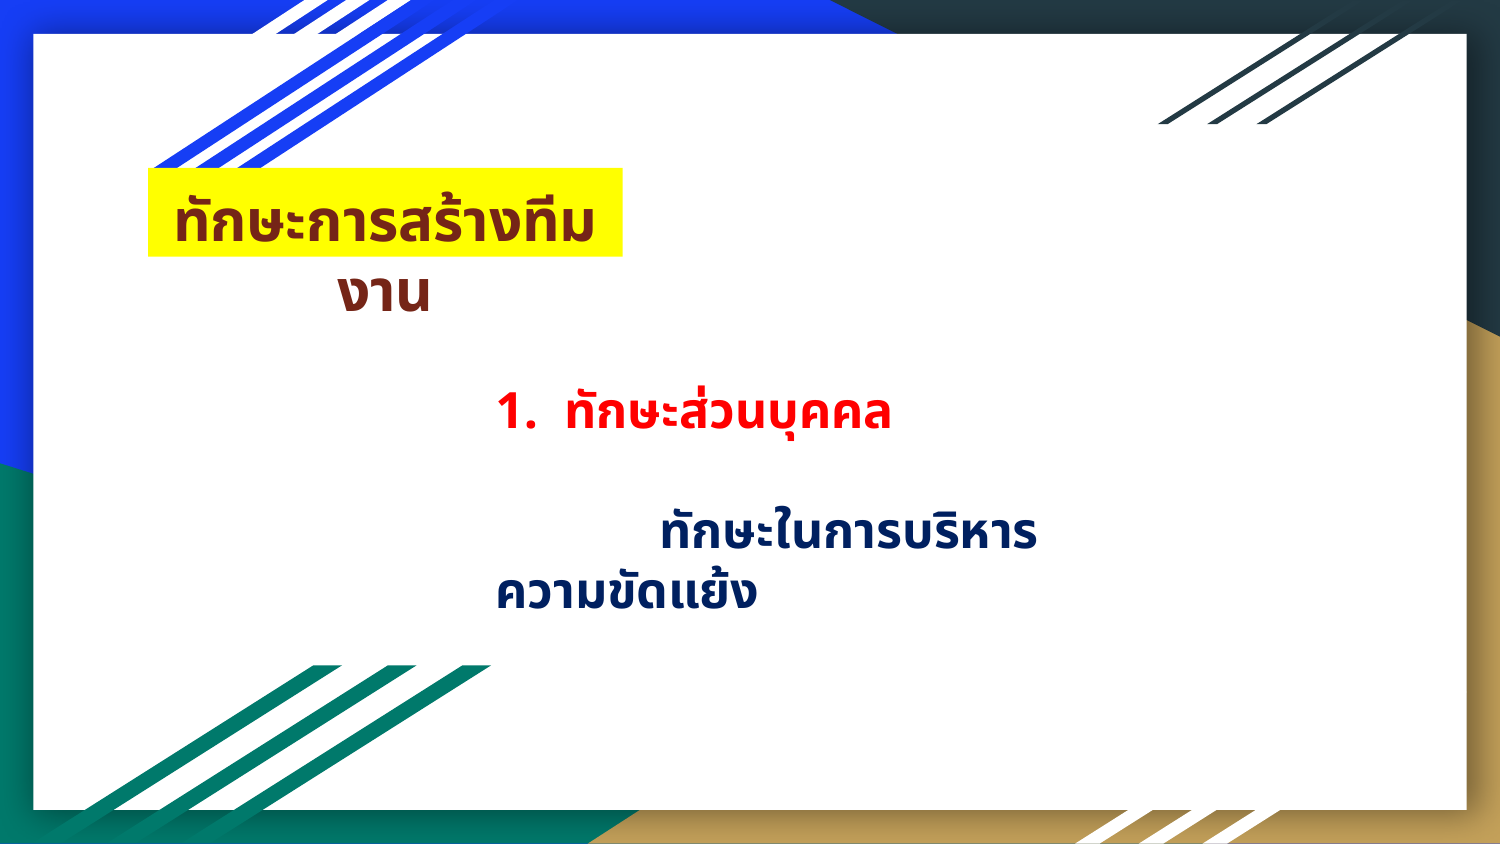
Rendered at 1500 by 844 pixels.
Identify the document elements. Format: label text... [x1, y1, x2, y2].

title 1. ทักษะส่วนบุคคล ทักษะในการบริหารความขัดแย้ง [480, 314, 1155, 684]
text_box ทักษะการสร้างทีมงาน [148, 167, 623, 257]
